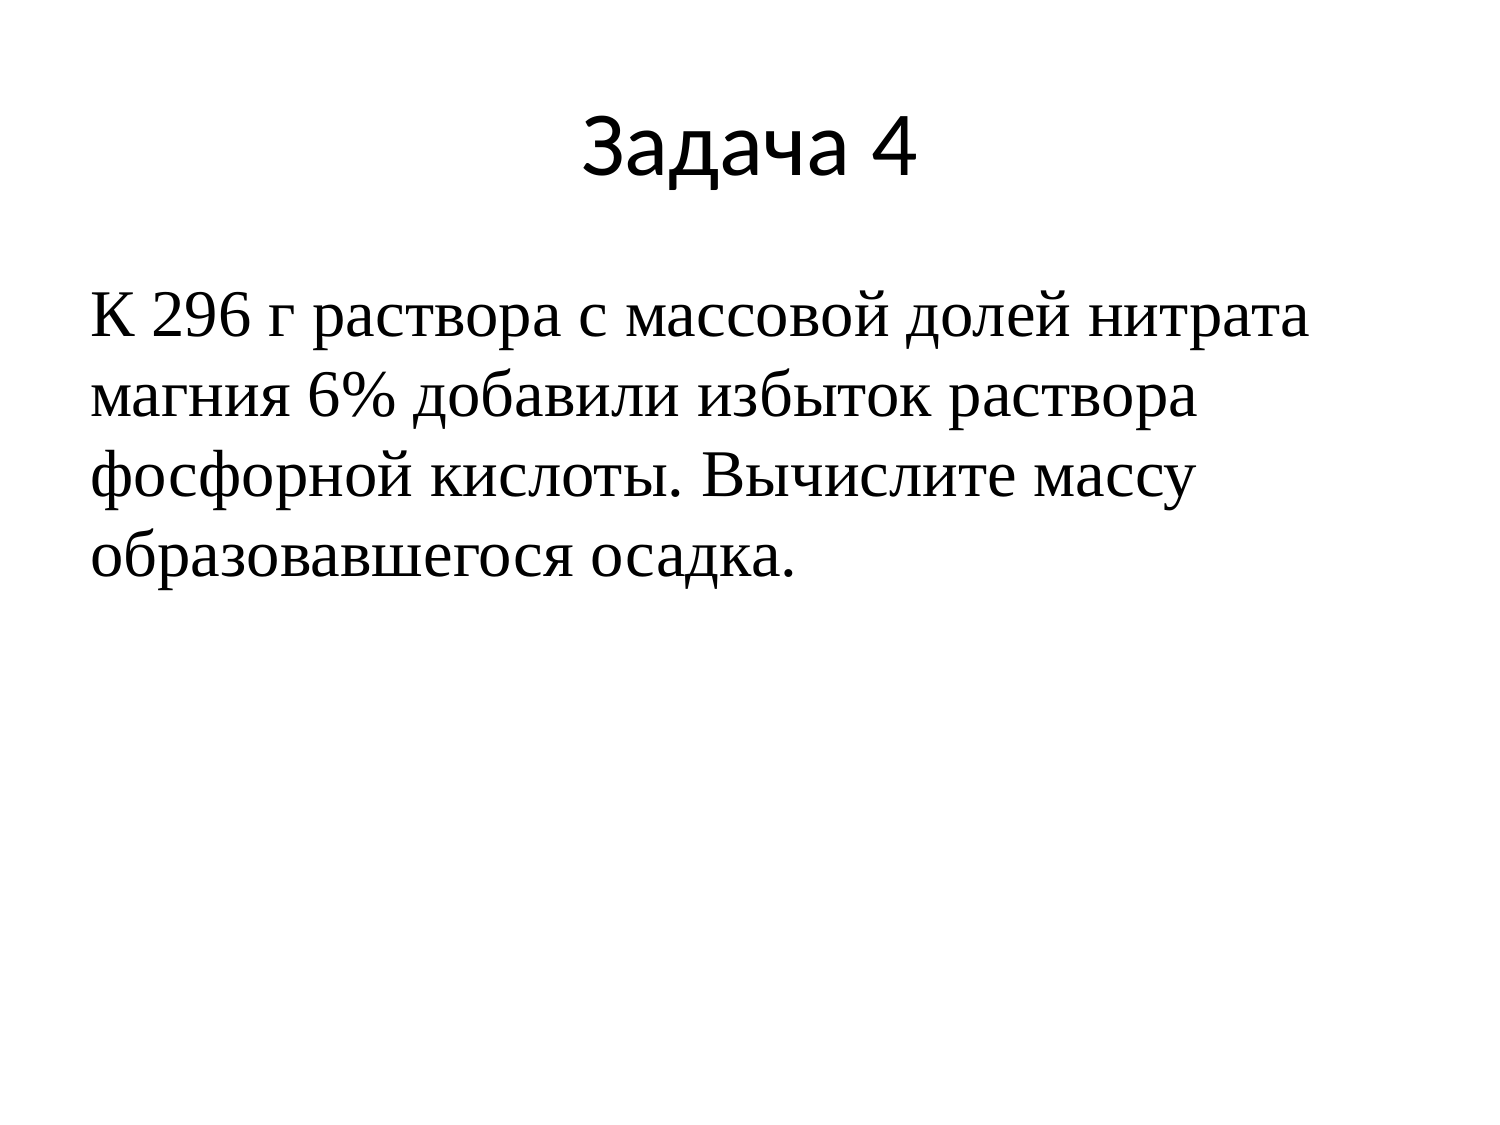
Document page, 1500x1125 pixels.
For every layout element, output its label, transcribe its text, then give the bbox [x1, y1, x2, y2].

title Задача 4 [75, 45, 1425, 233]
list К 296 г раствора с массовой долей нитрата магния 6% добавили избыток раствора фосфорной кислоты. Вычислите массу образовавшегося осадка. [75, 262, 1425, 1005]
